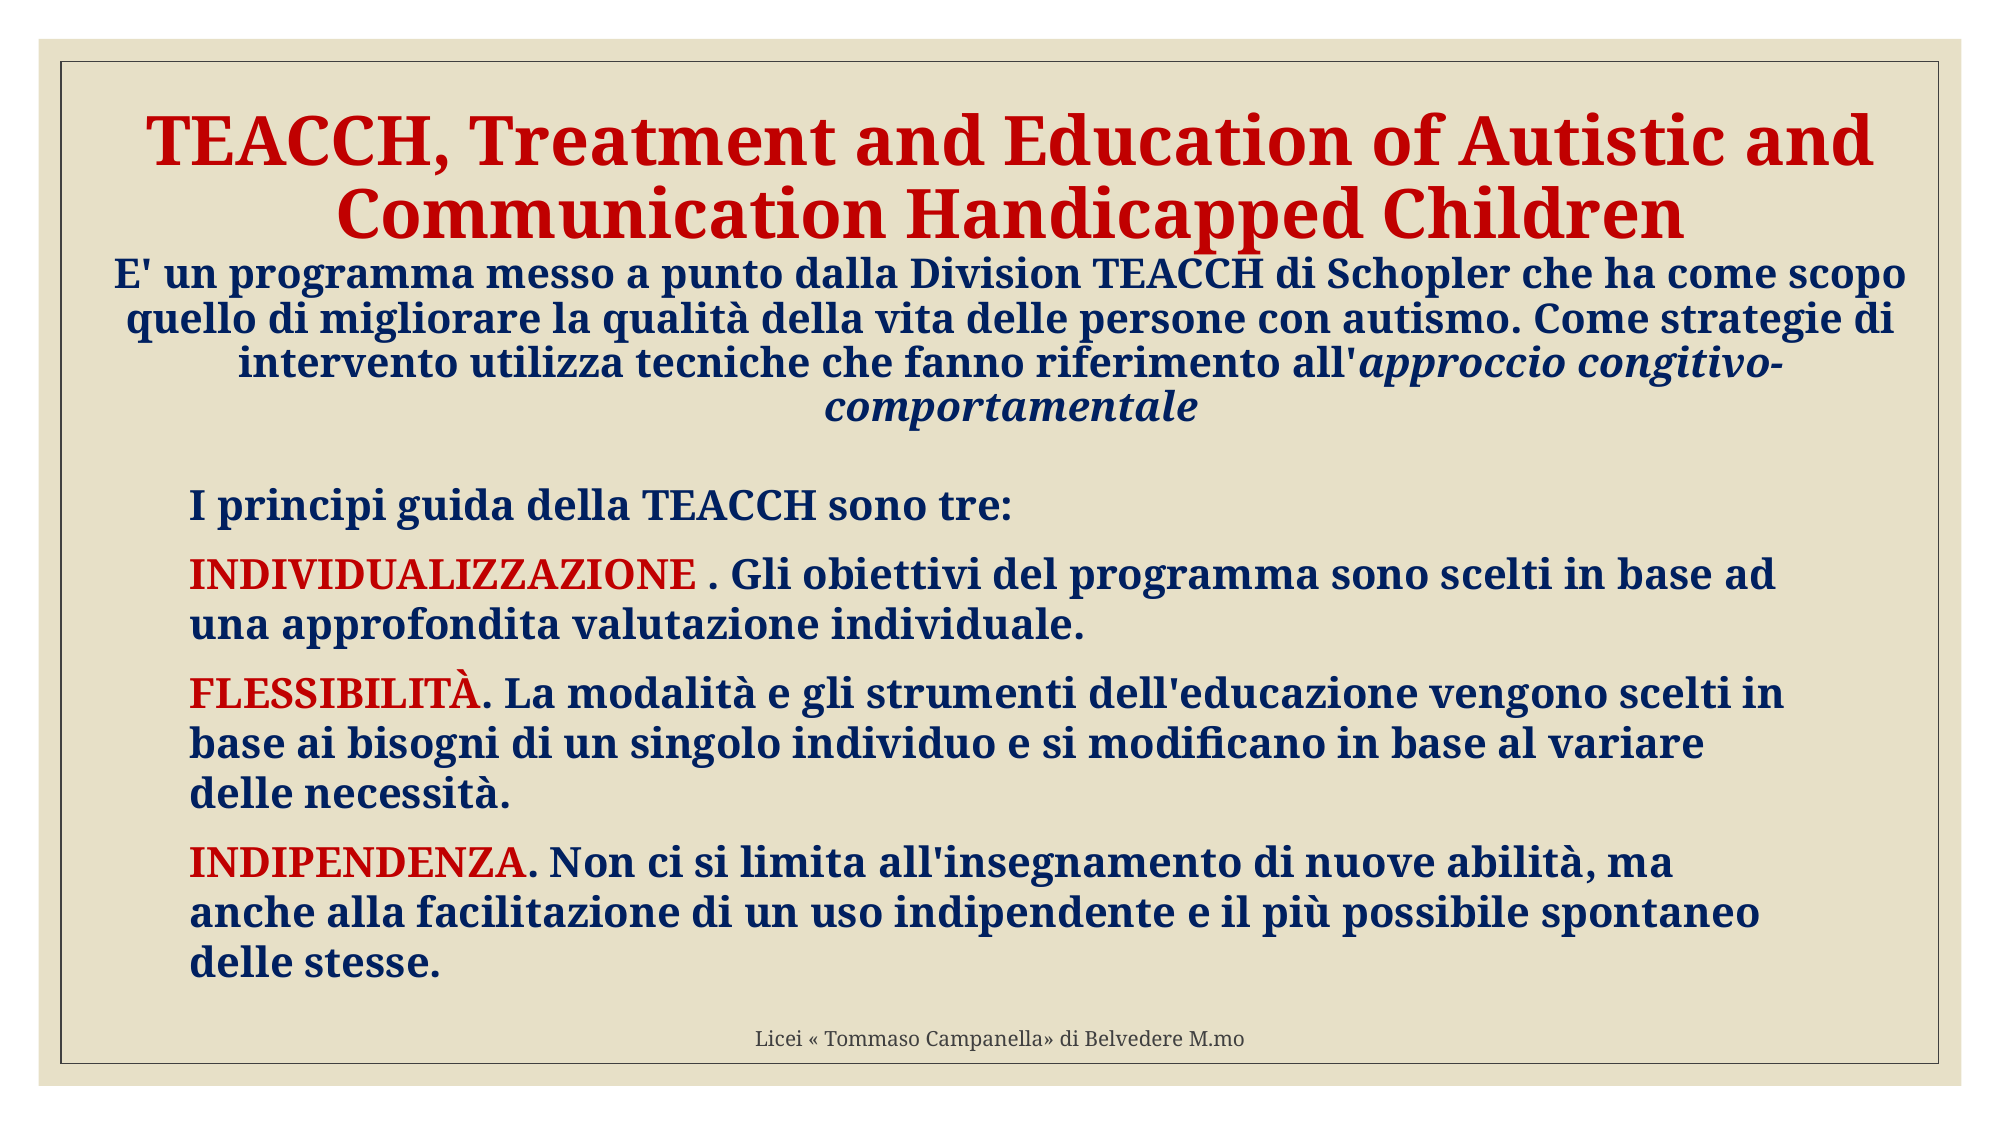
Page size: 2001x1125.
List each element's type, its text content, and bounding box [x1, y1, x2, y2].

footer Licei « Tommaso Campanella» di Belvedere M.mo [572, 1019, 1428, 1062]
title TEACCH, Treatment and Education of Autistic and Communication Handicapped Children E' un programma messo a punto dalla Division TEACCH di Schopler che ha come scopo quello di migliorare la qualità della vita delle persone con autismo. Come strategie di intervento utilizza tecniche che fanno riferimento all'approccio congitivo-comportamentale [82, 97, 1940, 440]
list I principi guida della TEACCH sono tre: INDIVIDUALIZZAZIONE . Gli obiettivi del programma sono scelti in base ad una approfondita valutazione individuale. FLESSIBILITÀ. La modalità e gli strumenti dell'educazione vengono scelti in base ai bisogni di un singolo individuo e si modificano in base al variare delle necessità. INDIPENDENZA. Non ci si limita all'insegnamento di nuove abilità, ma anche alla facilitazione di un uso indipendente e il più possibile spontaneo delle stesse. [174, 407, 1825, 1057]
